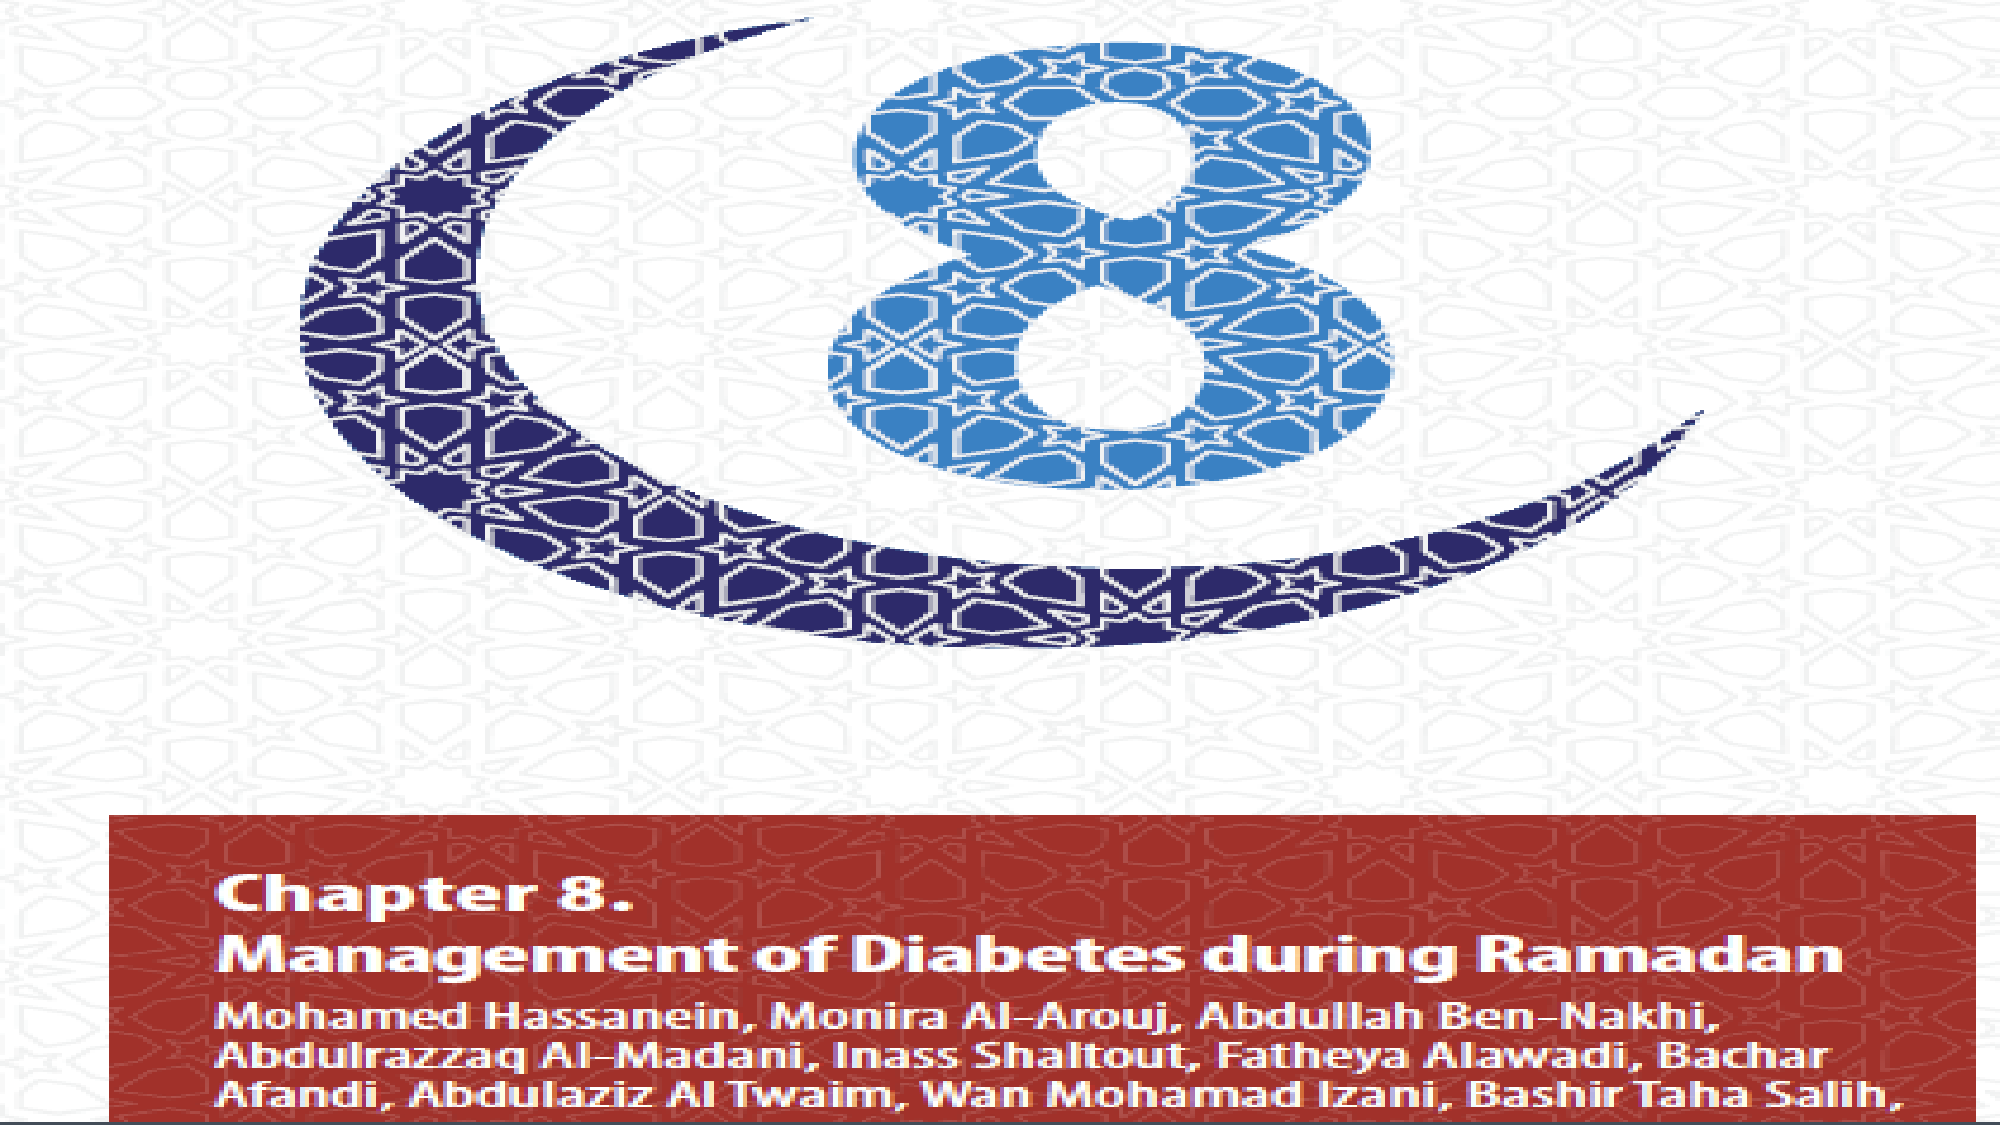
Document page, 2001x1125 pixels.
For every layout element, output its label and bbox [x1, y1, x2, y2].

list [0, 0, 2000, 1125]
